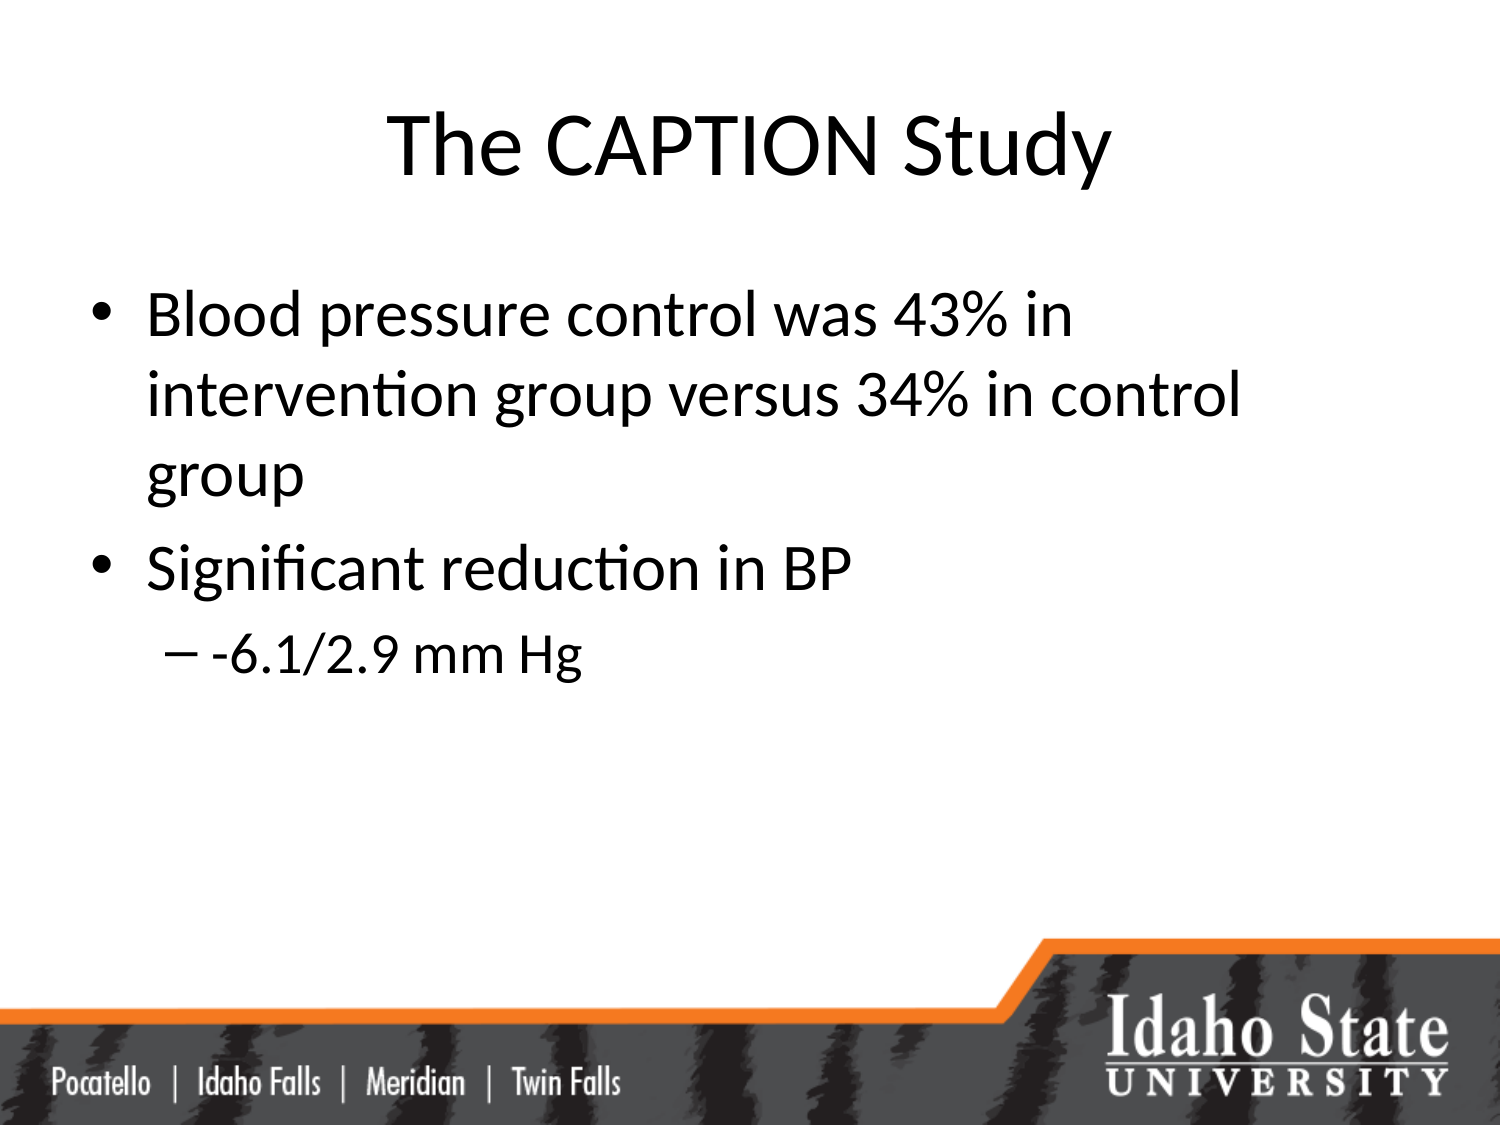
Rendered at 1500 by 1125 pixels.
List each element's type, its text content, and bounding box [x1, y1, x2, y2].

list Blood pressure control was 43% in intervention group versus 34% in control group Significant reduction in BP -6.1/2.9 mm Hg [74, 262, 1426, 1006]
picture [0, 0, 1500, 1125]
title The CAPTION Study [74, 44, 1426, 233]
